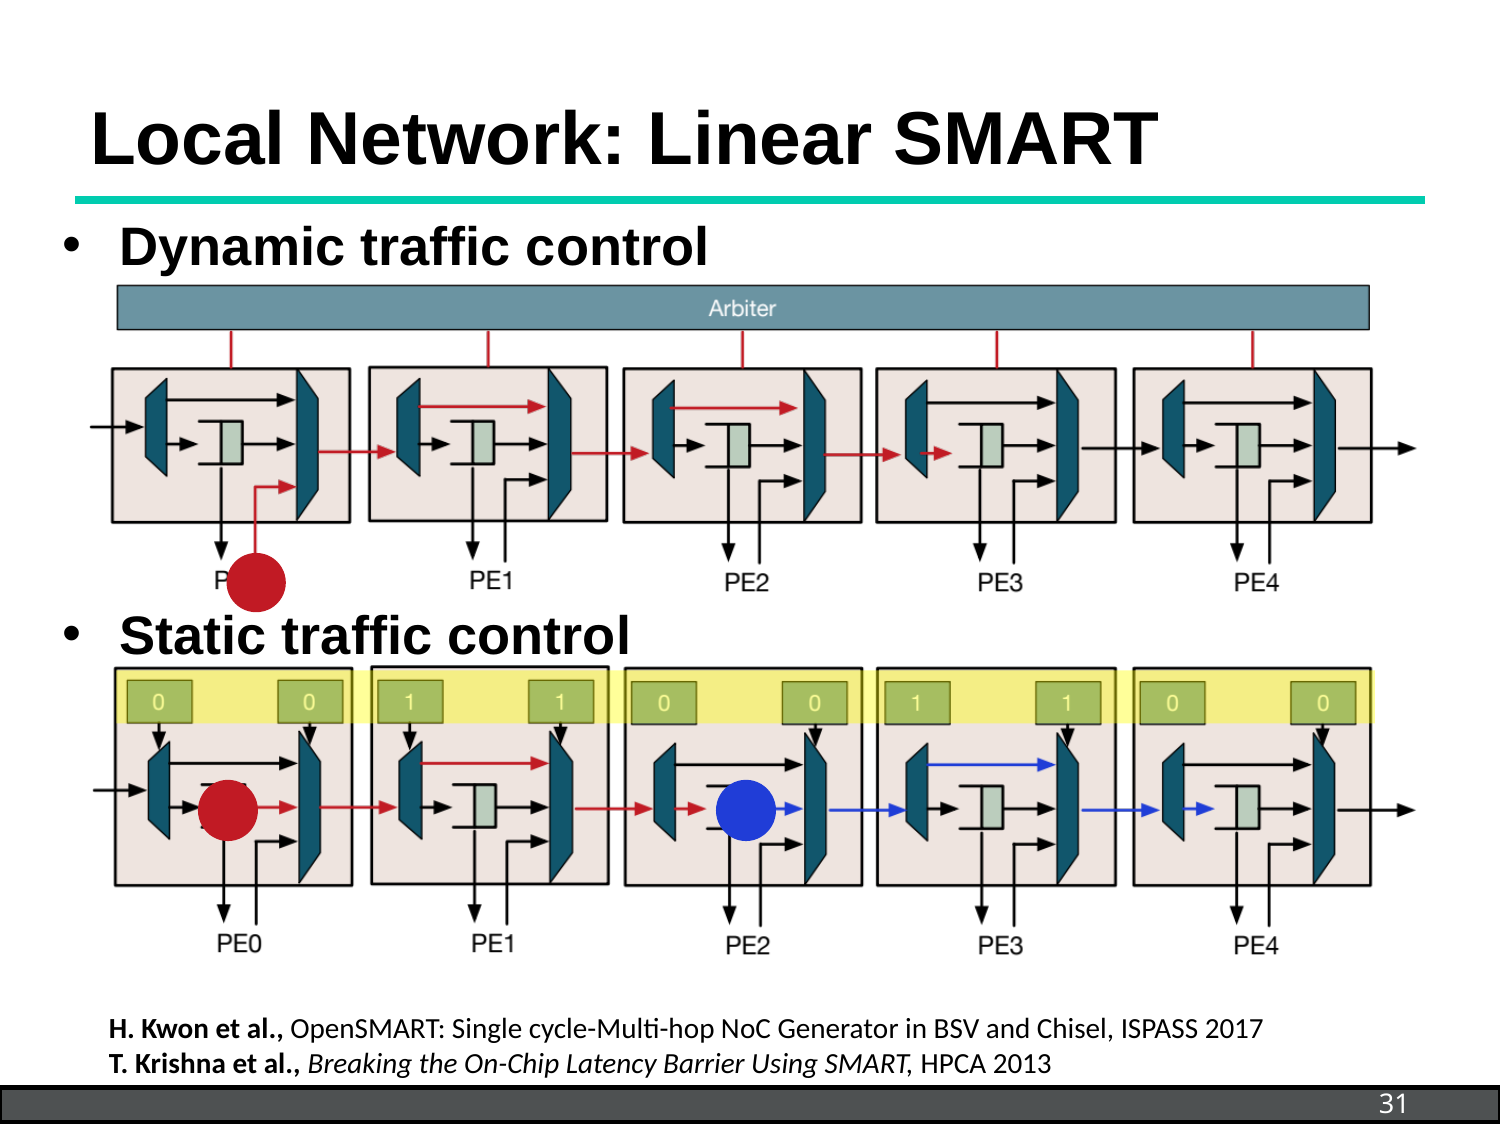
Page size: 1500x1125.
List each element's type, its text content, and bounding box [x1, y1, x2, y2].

text_box Dynamic traffic control [48, 203, 1436, 293]
slide_number 31 [1212, 1087, 1425, 1123]
picture [87, 282, 1440, 601]
footer [287, 1087, 1212, 1123]
title Local Network: Linear SMART [75, 75, 1425, 188]
text_box Static traffic control [48, 592, 1436, 682]
text_box H. Kwon et al., OpenSMART: Single cycle-Multi-hop NoC Generator in BSV and Chisel, ISPASS 2017 T. Krishna et al., Breaking the On-Chip Latency Barrier Using SMART, HPCA 2013 [93, 1001, 1307, 1087]
picture [89, 663, 1440, 963]
